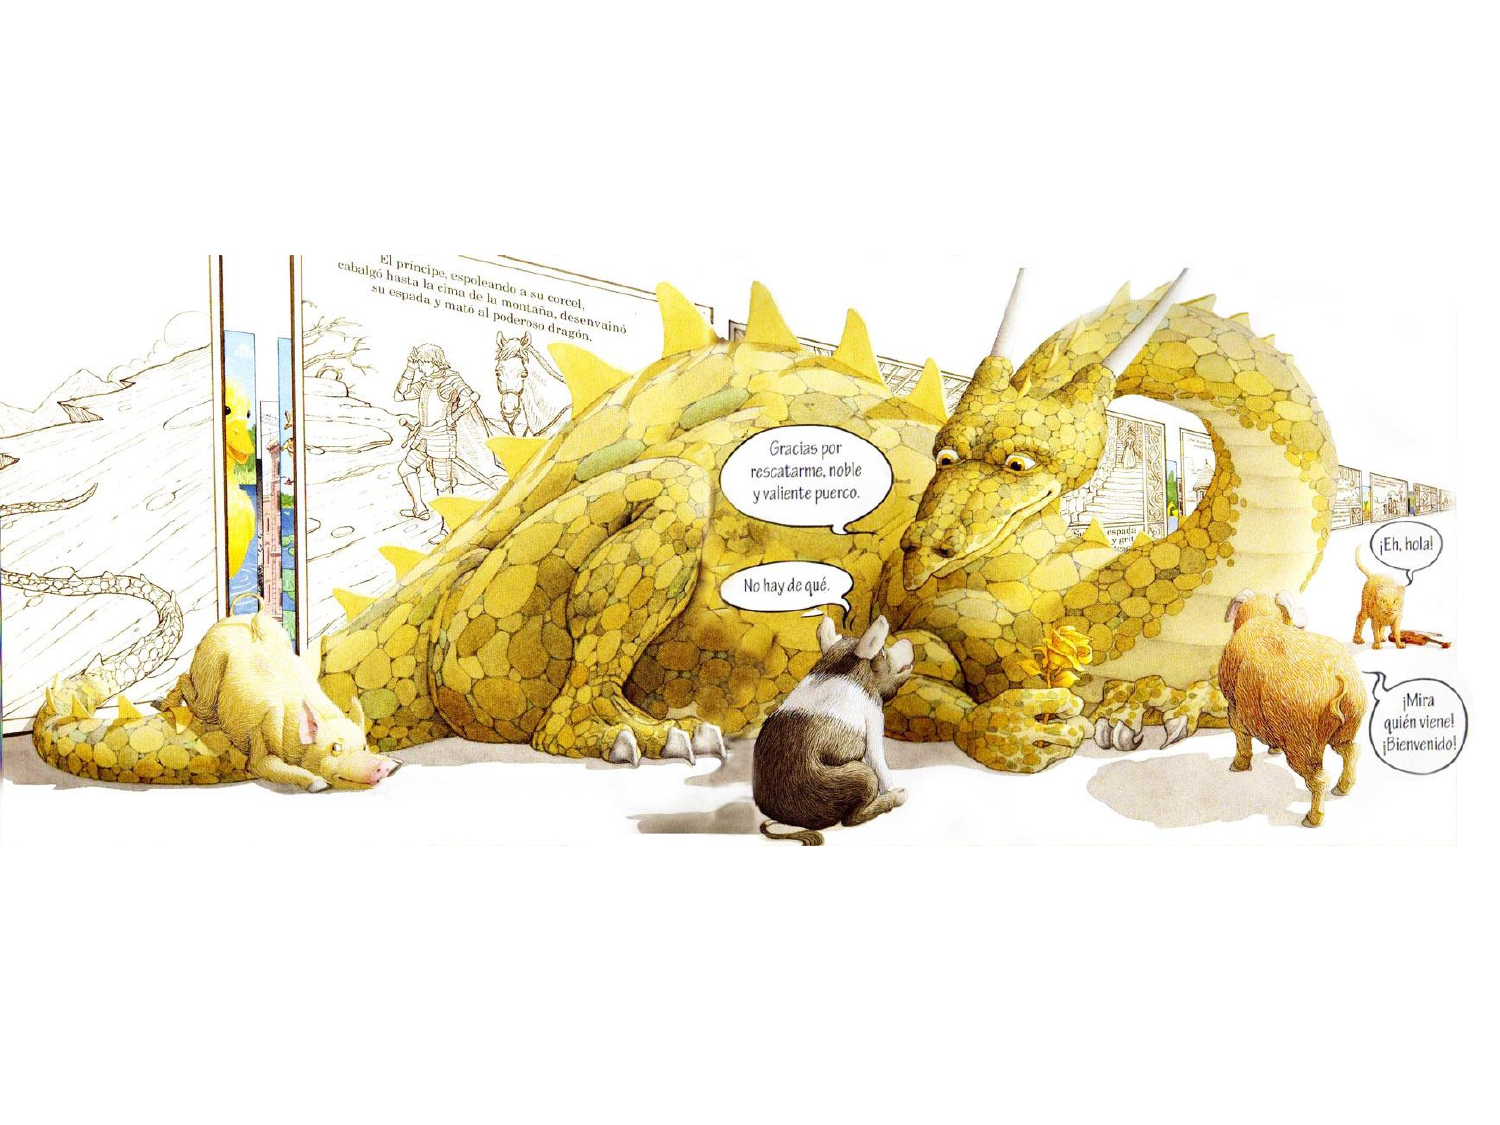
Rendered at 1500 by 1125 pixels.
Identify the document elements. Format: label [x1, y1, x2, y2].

picture [0, 255, 1500, 846]
